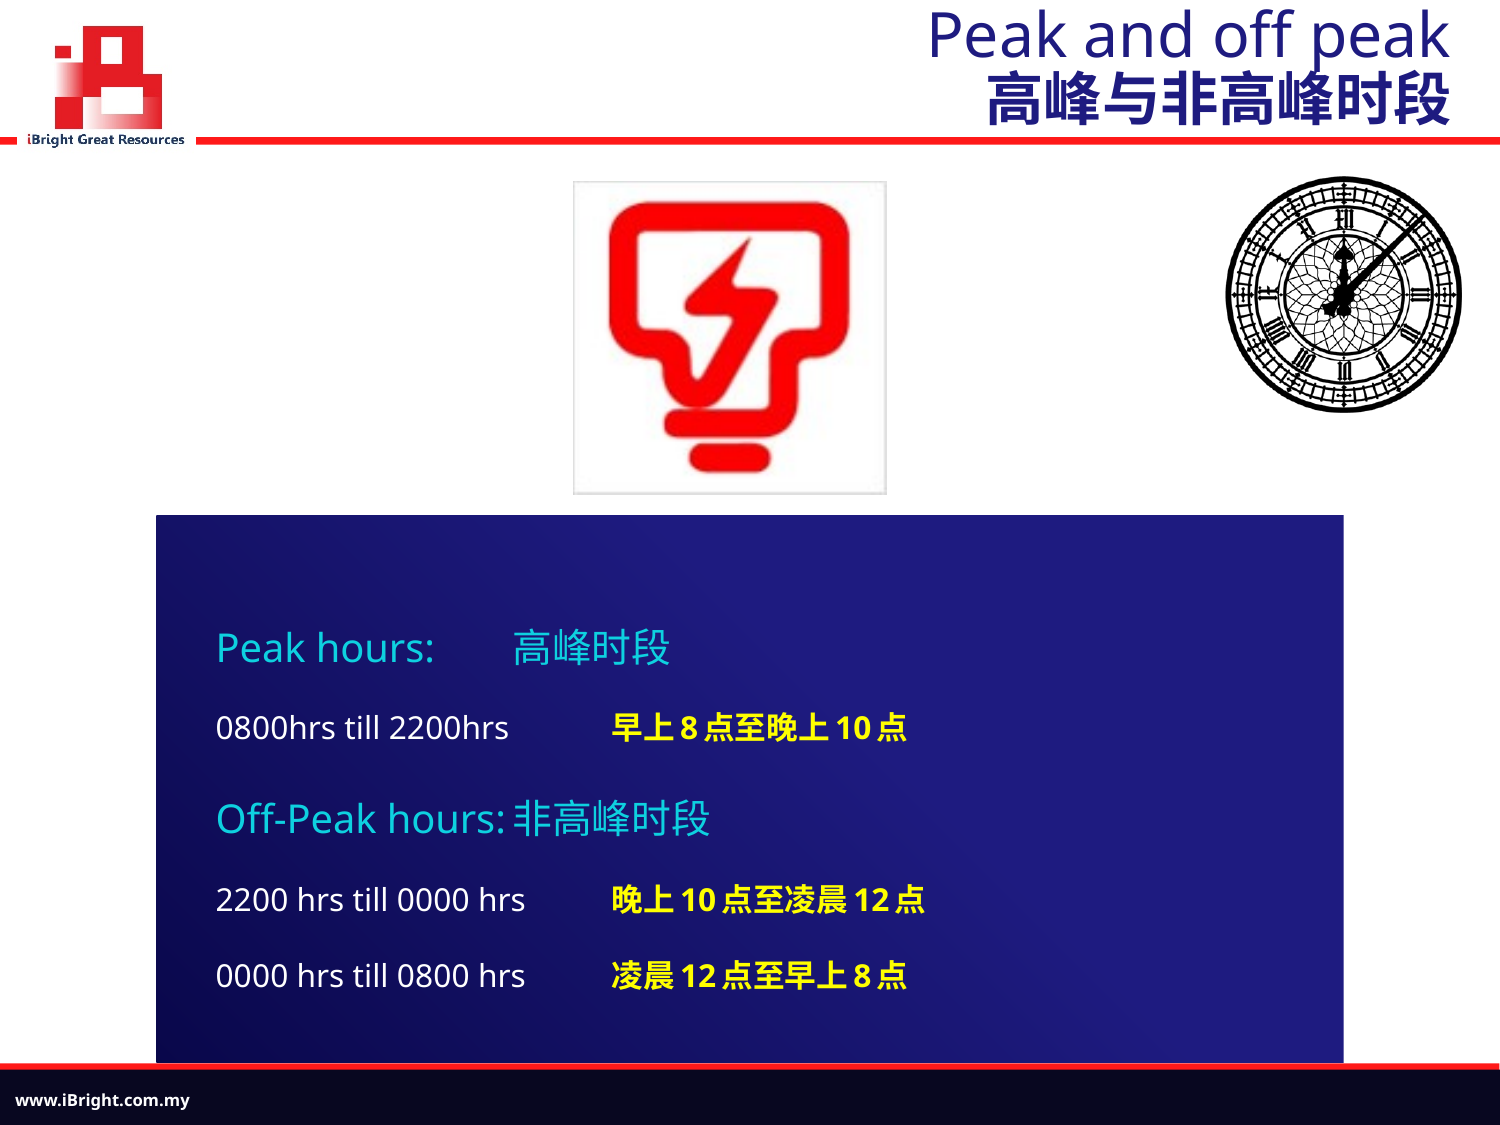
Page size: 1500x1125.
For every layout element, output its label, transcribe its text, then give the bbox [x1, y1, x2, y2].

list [573, 181, 887, 495]
picture [1225, 176, 1462, 413]
title Peak and off peak 高峰与非高峰时段 [193, 0, 1499, 137]
footer www.iBright.com.my [0, 1069, 1500, 1125]
list Peak hours: 高峰时段 0800hrs till 2200hrs 早上8点至晚上10点 Off-Peak hours: 非高峰时段 2200 hrs till 0000 hrs 晚上10点至凌晨12点 0000 hrs till 0800 hrs 凌晨12点至早上8点 [156, 515, 1344, 1063]
picture [17, 10, 196, 157]
